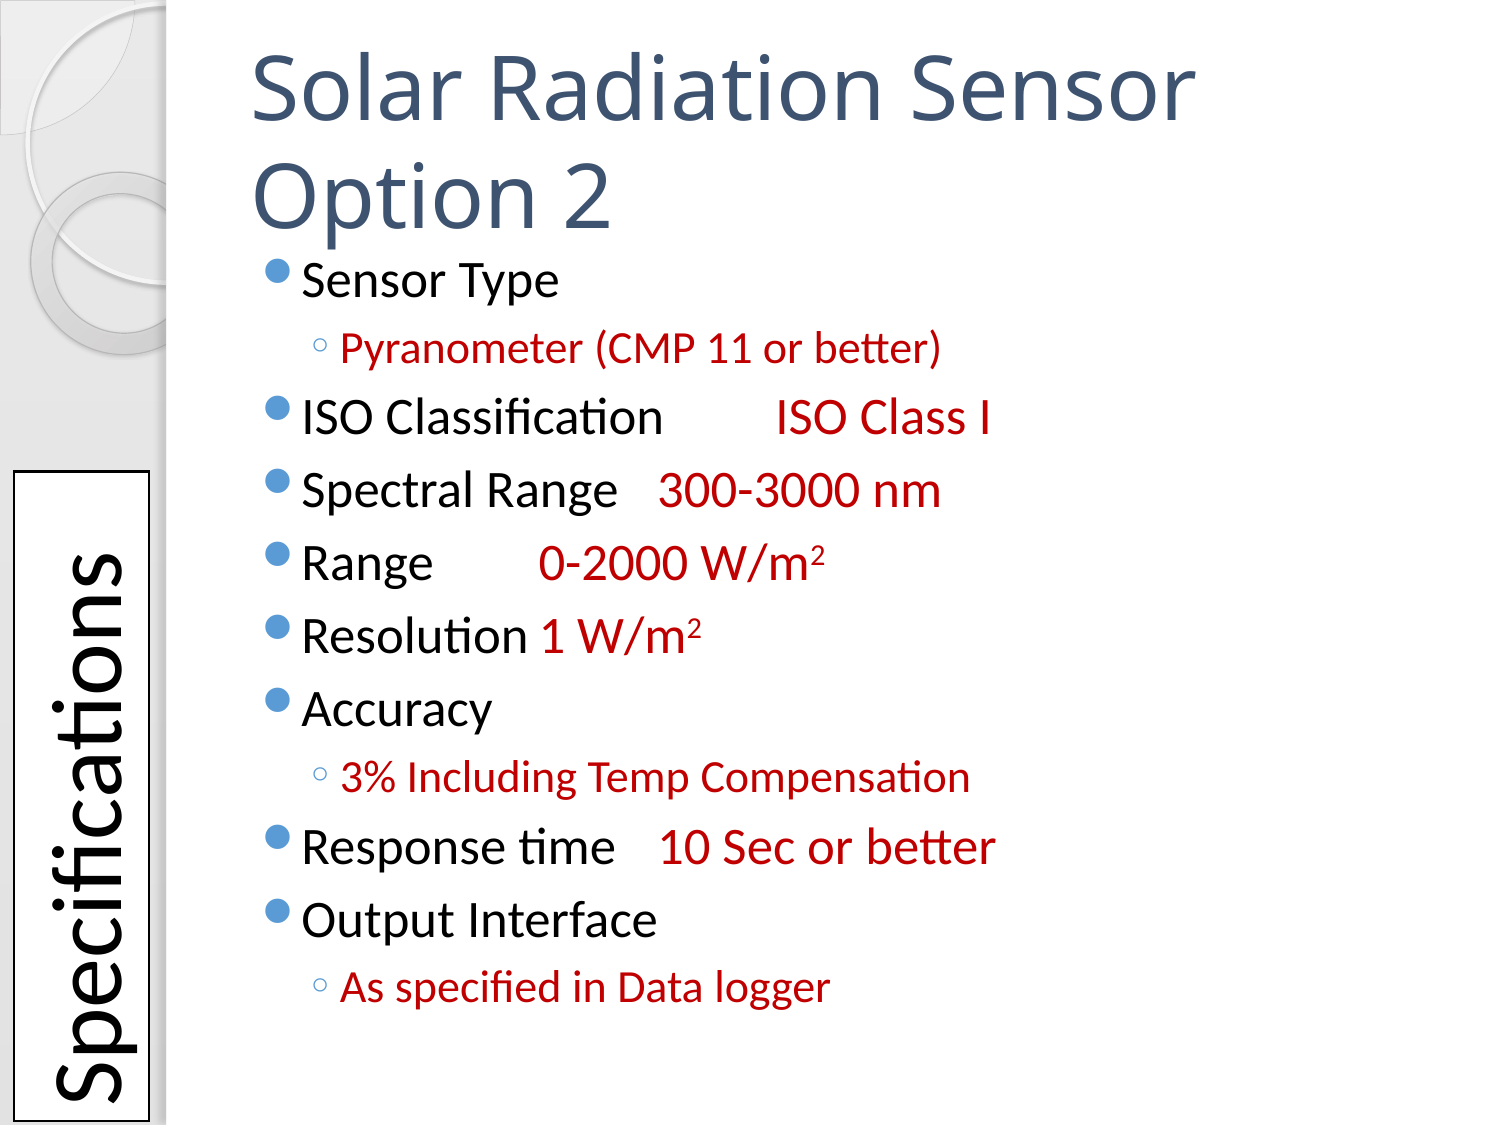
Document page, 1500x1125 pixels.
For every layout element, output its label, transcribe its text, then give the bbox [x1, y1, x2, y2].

text_box Specifications [13, 470, 150, 1122]
title Solar Radiation Sensor Option 2 [235, 45, 1466, 233]
list Sensor Type Pyranometer (CMP 11 or better) ISO Classification ISO Class I Spectral Range 300-3000 nm Range 0-2000 W/m2 Resolution 1 W/m2 Accuracy 3% Including Temp Compensation Response time 10 Sec or better Output Interface As specified in Data logger [235, 237, 1466, 1025]
